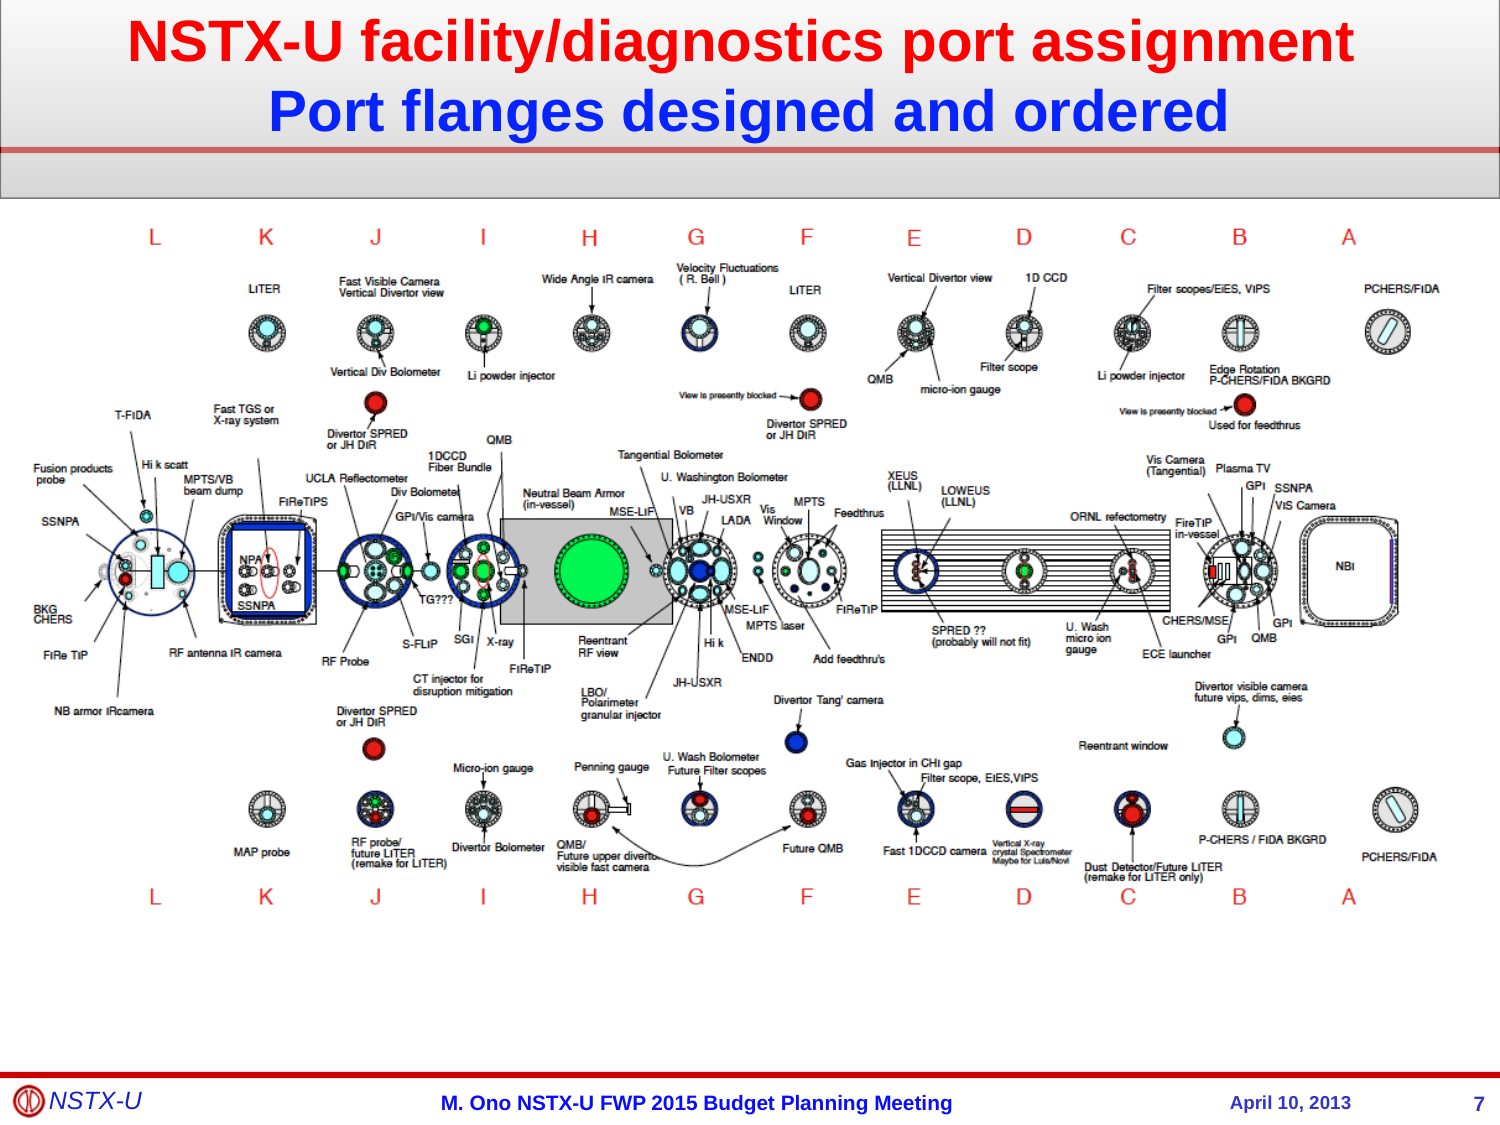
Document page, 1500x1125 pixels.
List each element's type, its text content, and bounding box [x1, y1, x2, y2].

slide_number 7 [1388, 1082, 1500, 1125]
picture [12, 1083, 138, 1121]
picture [0, 203, 1500, 918]
title NSTX-U facility/diagnostics port assignment Port flanges designed and ordered [0, 0, 1500, 199]
